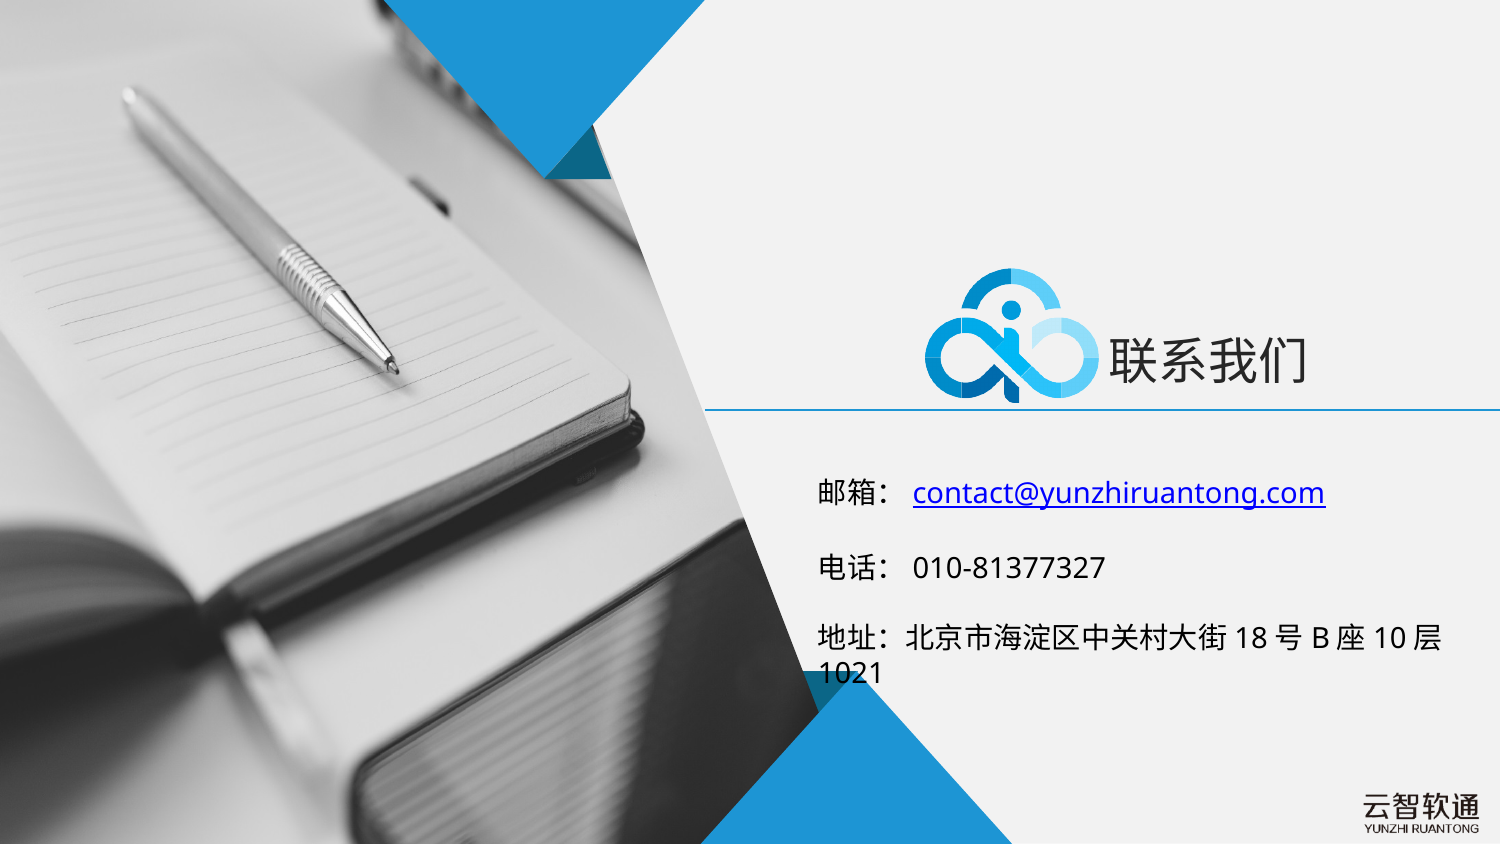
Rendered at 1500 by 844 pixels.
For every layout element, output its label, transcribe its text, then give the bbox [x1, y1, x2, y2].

text_box 联系我们 [1104, 322, 1324, 398]
text_box 邮箱：contact@yunzhiruantong.com 电话：010-81377327 地址：北京市海淀区中关村大街18号B座10层1021 [1021, 467, 1500, 697]
picture [925, 268, 1099, 403]
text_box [0, 0, 1018, 844]
picture [1359, 790, 1483, 836]
